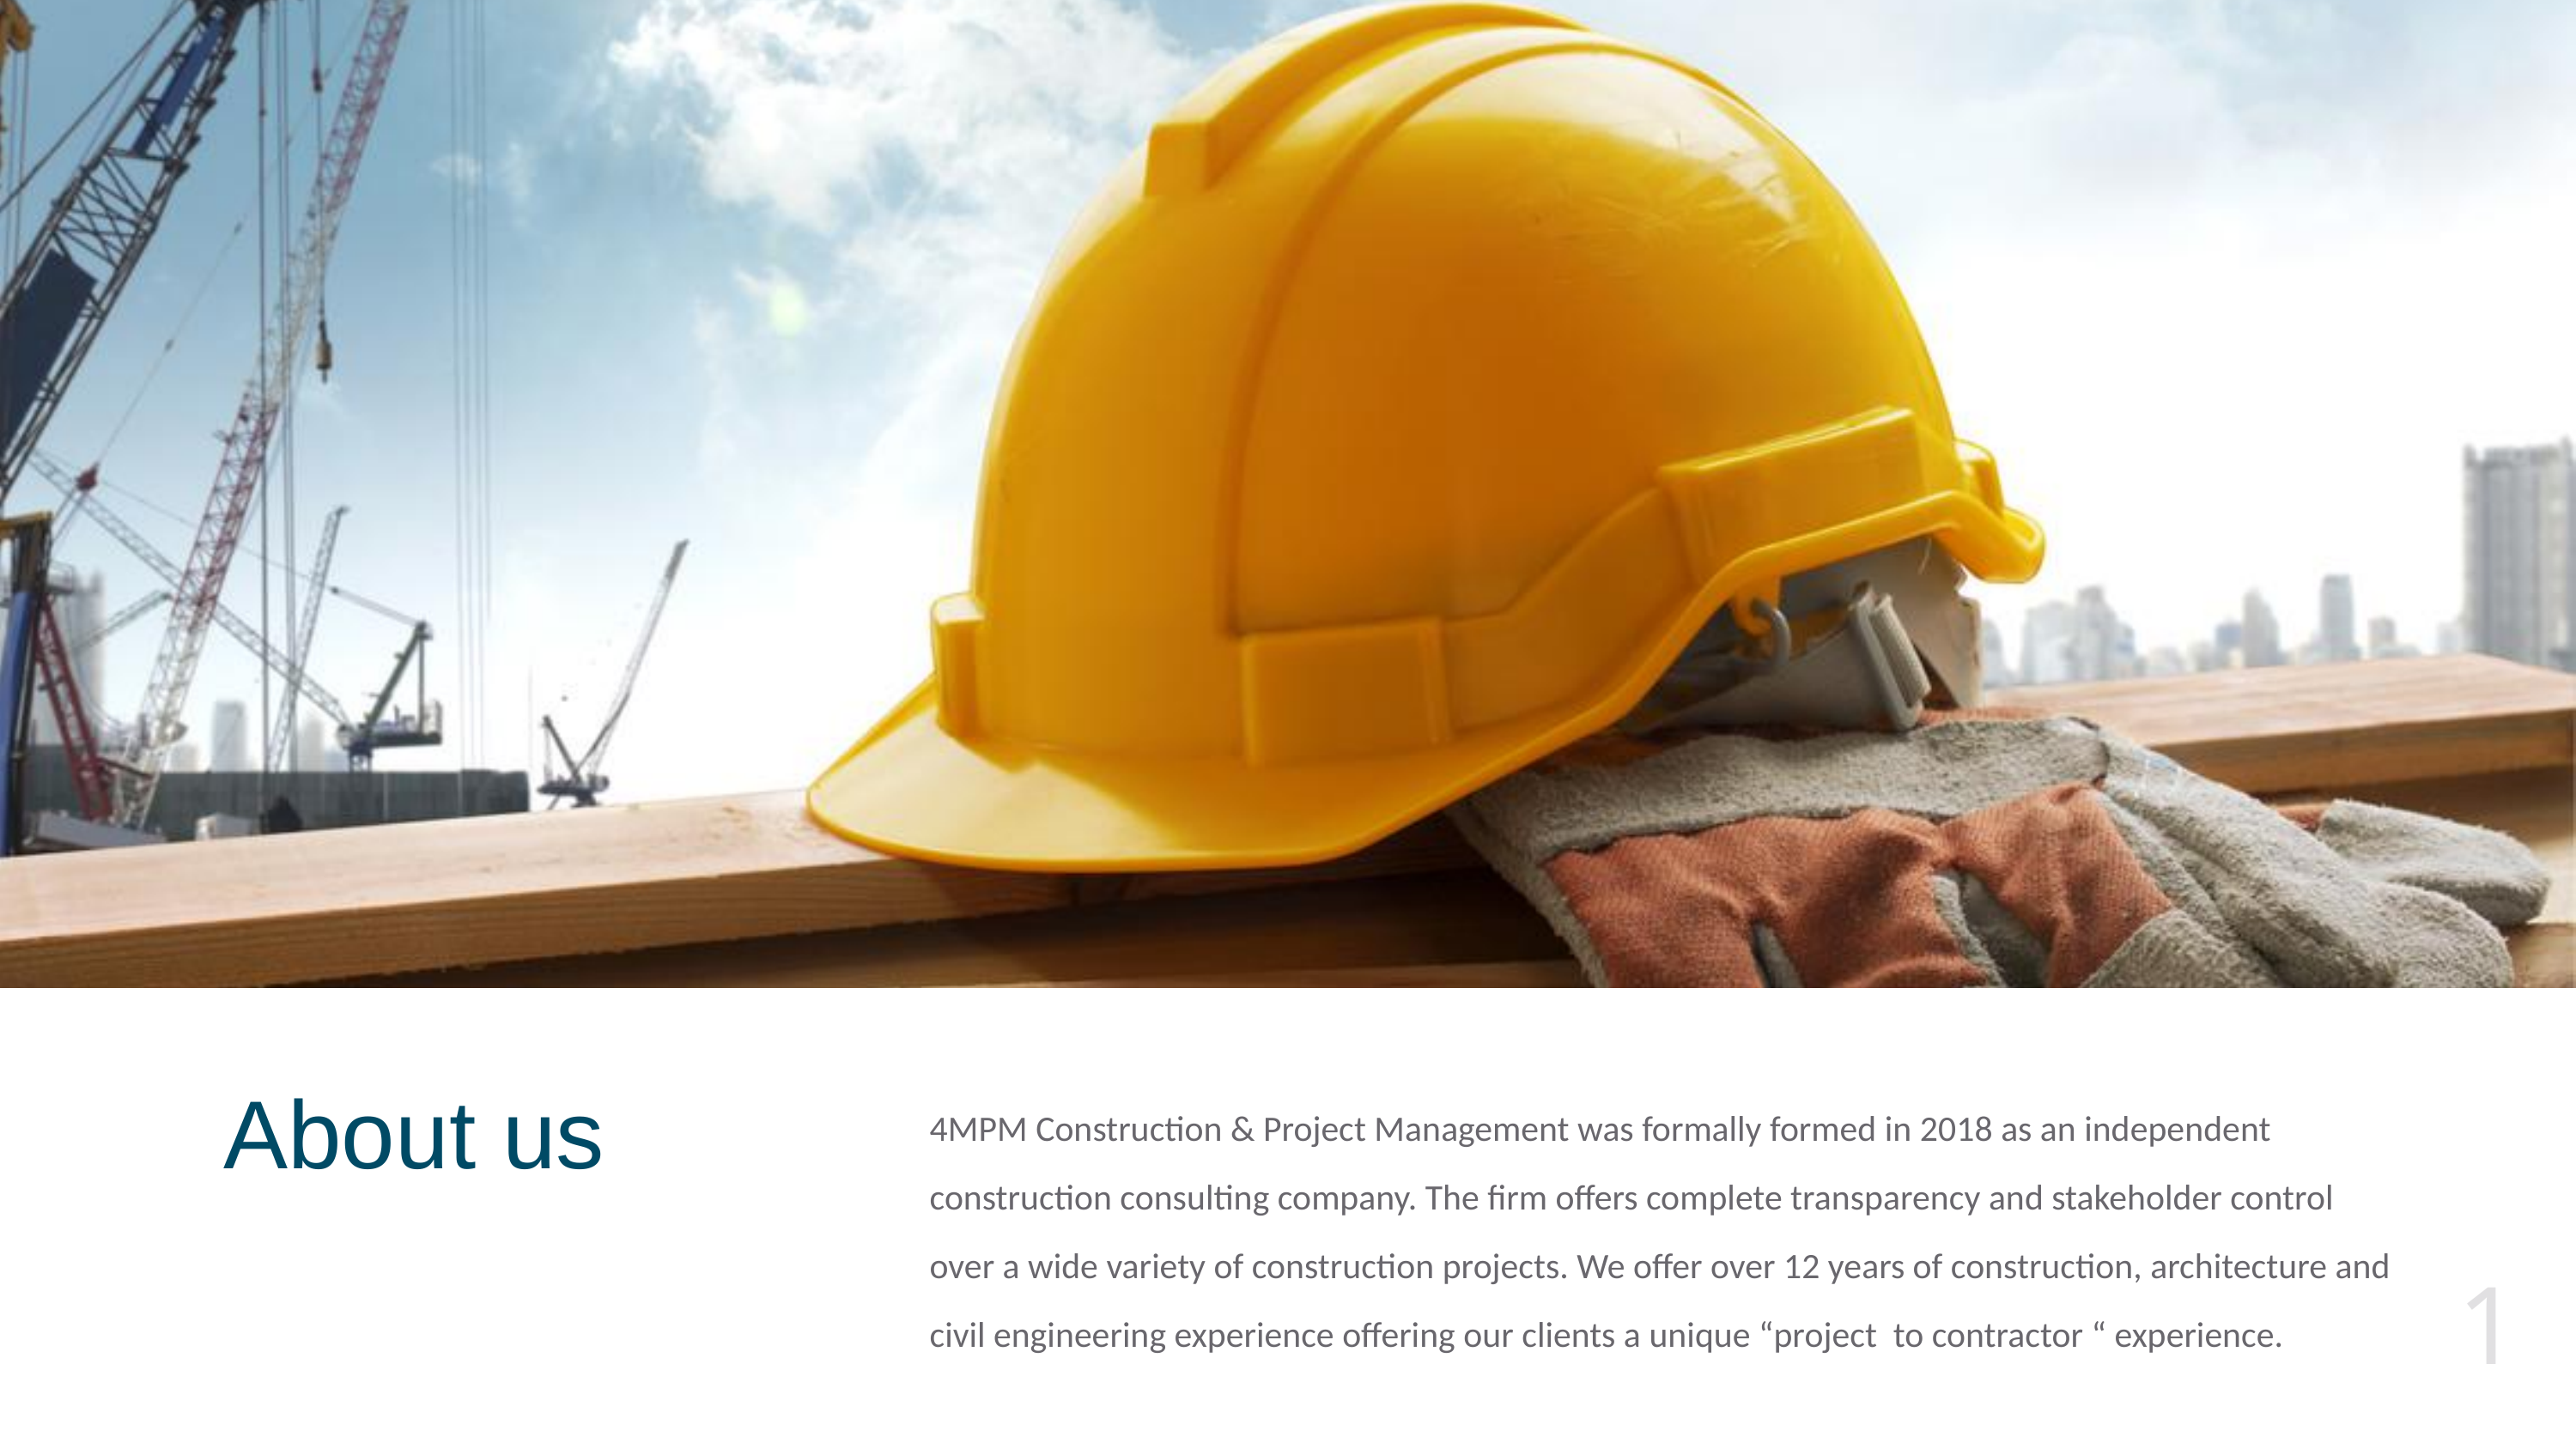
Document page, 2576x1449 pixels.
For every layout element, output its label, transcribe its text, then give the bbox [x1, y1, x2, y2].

title About us [0, 1063, 618, 1212]
list 4MPM Construction & Project Management was formally formed in 2018 as an independent construction consulting company. The firm offers complete transparency and stakeholder control over a wide variety of construction projects. We offer over 12 years of construction, architecture and civil engineering experience offering our clients a unique “project to contractor “ experience. [916, 1064, 2409, 1370]
picture [0, 0, 2576, 988]
slide_number 1 [2150, 1250, 2532, 1393]
